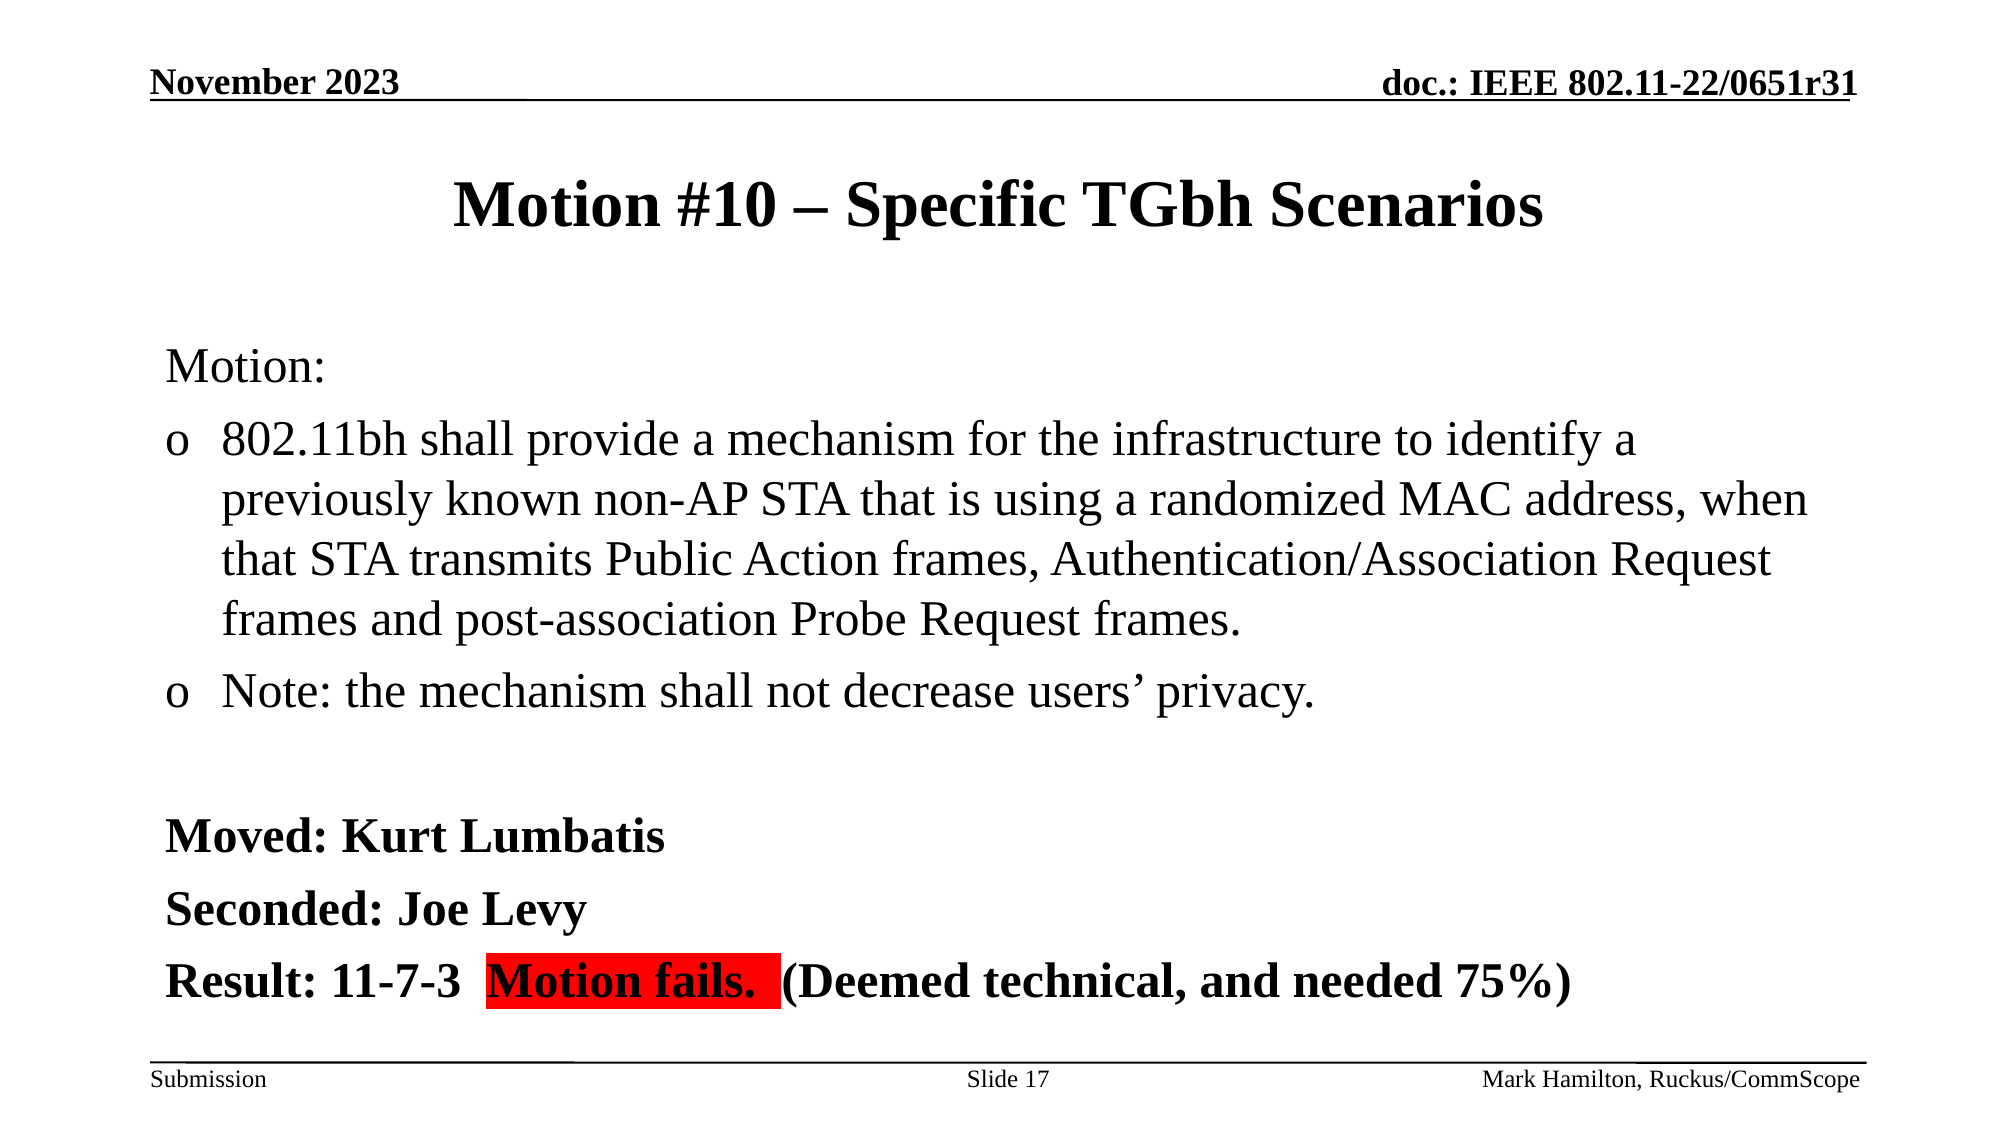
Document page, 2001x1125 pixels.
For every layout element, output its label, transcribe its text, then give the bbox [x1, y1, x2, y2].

title Motion #10 – Specific TGbh Scenarios [149, 112, 1850, 288]
slide_number Slide 17 [950, 1061, 1067, 1123]
list Motion: o 802.11bh shall provide a mechanism for the infrastructure to identify a previously known non-AP STA that is using a randomized MAC address, when that STA transmits Public Action frames, Authentication/Association Request frames and post-association Probe Request frames. o Note: the mechanism shall not decrease users’ privacy. Moved: Kurt Lumbatis Seconded: Joe Levy Result: 11-7-3 Motion fails. (Deemed technical, and needed 75%) [149, 324, 1850, 1000]
